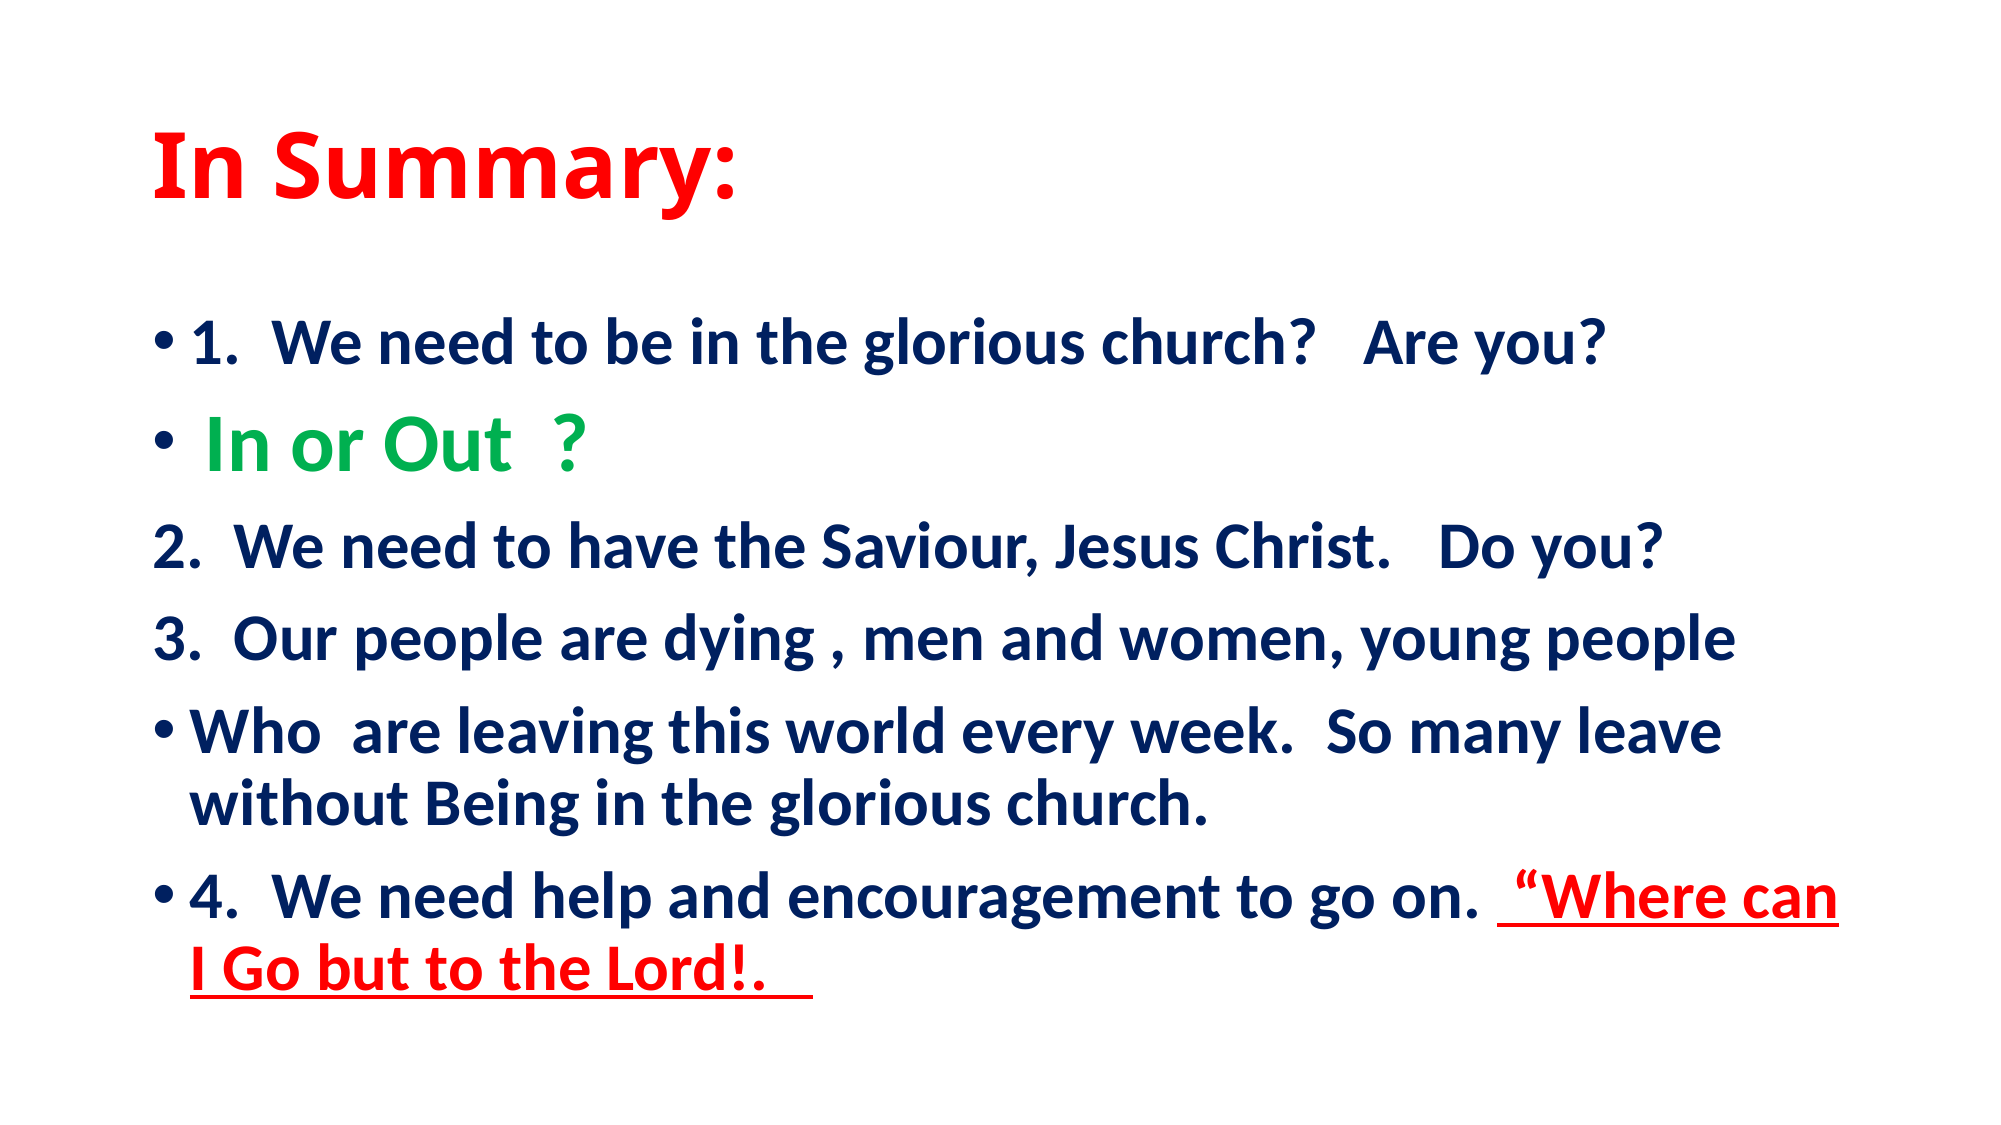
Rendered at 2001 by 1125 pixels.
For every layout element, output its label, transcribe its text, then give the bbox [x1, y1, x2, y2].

list 1. We need to be in the glorious church? Are you? In or Out ? 2. We need to have the Saviour, Jesus Christ. Do you? 3. Our people are dying , men and women, young people Who are leaving this world every week. So many leave without Being in the glorious church. 4. We need help and encouragement to go on. “Where can I Go but to the Lord!. [137, 299, 1863, 1014]
title In Summary: [137, 59, 1863, 278]
